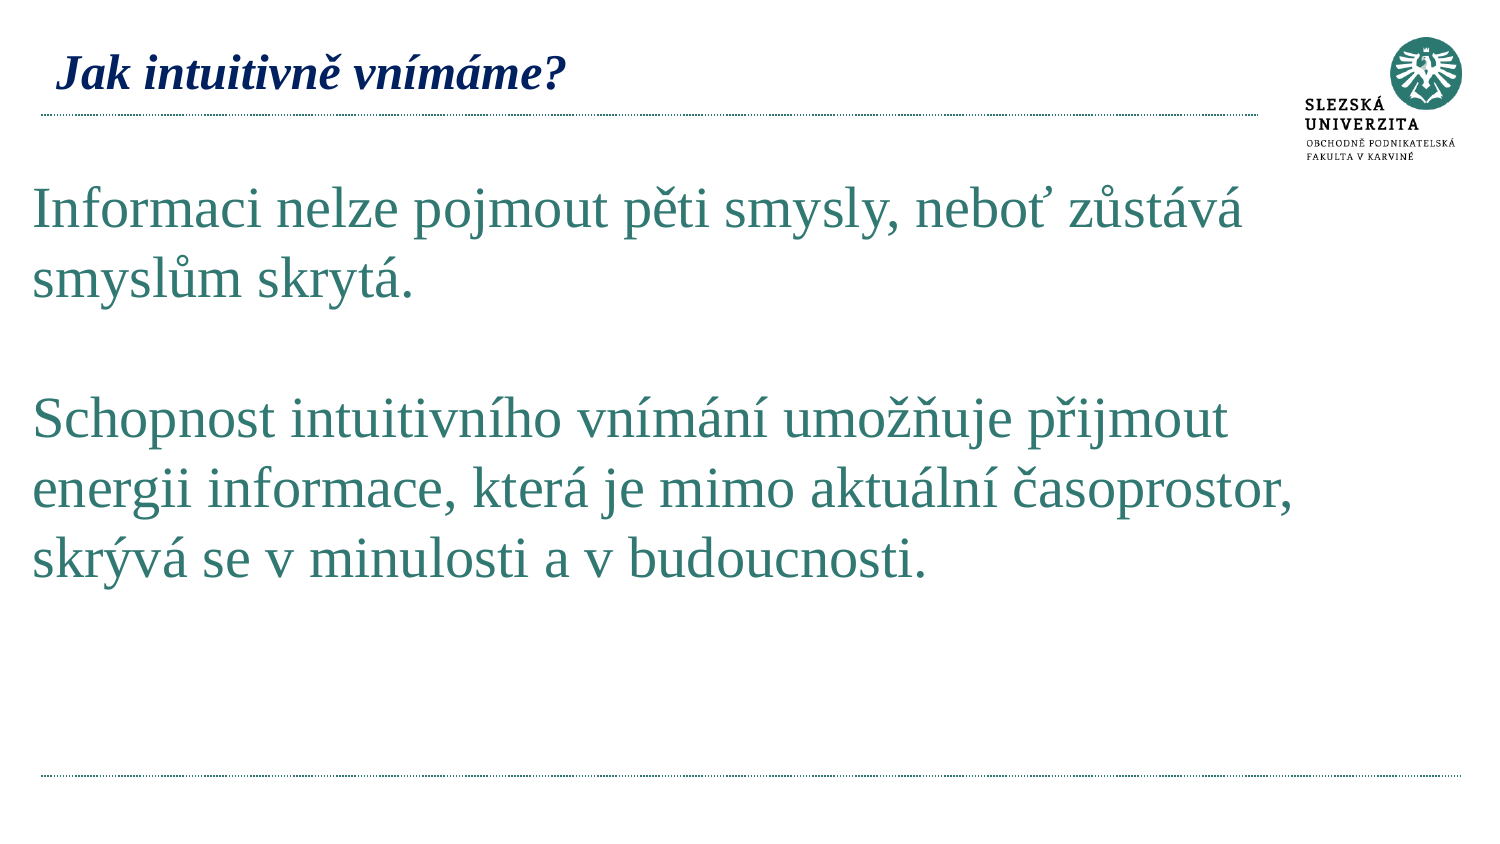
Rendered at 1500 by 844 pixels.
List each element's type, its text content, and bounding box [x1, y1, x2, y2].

title Jak intuitivně vnímáme? [41, 32, 786, 116]
text_box Informaci nelze pojmout pěti smysly, neboť zůstává smyslům skrytá. Schopnost intuitivního vnímání umožňuje přijmout energii informace, která je mimo aktuální časoprostor, skrývá se v minulosti a v budoucnosti. [17, 161, 1317, 597]
picture [1305, 37, 1462, 160]
